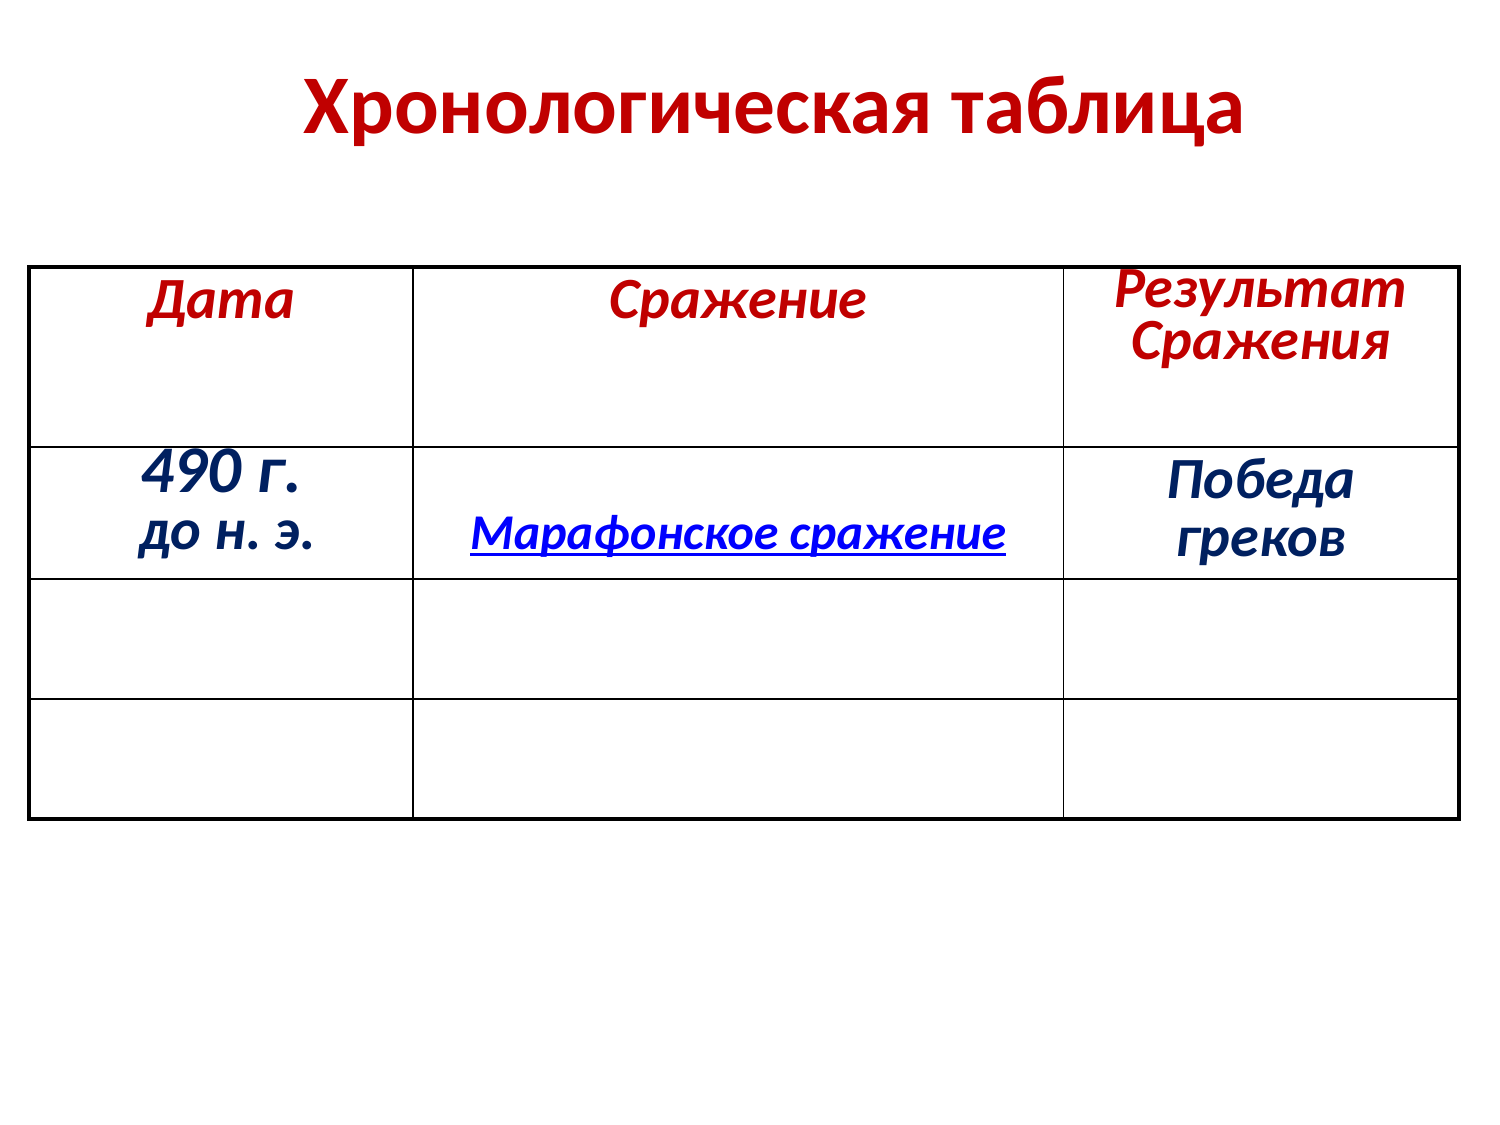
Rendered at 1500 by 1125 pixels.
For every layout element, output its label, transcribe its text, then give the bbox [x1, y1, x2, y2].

table_header Дата [31, 269, 412, 446]
table_cell [1064, 700, 1457, 817]
table_cell [31, 580, 412, 698]
table_cell [414, 580, 1063, 698]
table_cell [414, 700, 1063, 817]
table_cell 490 г. до н. э. [31, 448, 412, 578]
table_cell Победа греков [1064, 448, 1457, 578]
table_header Сражение [414, 269, 1063, 446]
table_header Результат Сражения [1064, 269, 1457, 446]
text_box Хронологическая таблица [218, 42, 1332, 158]
table_cell Марафонское сражение [414, 448, 1063, 578]
table_cell [31, 700, 412, 817]
table_cell [1064, 580, 1457, 698]
